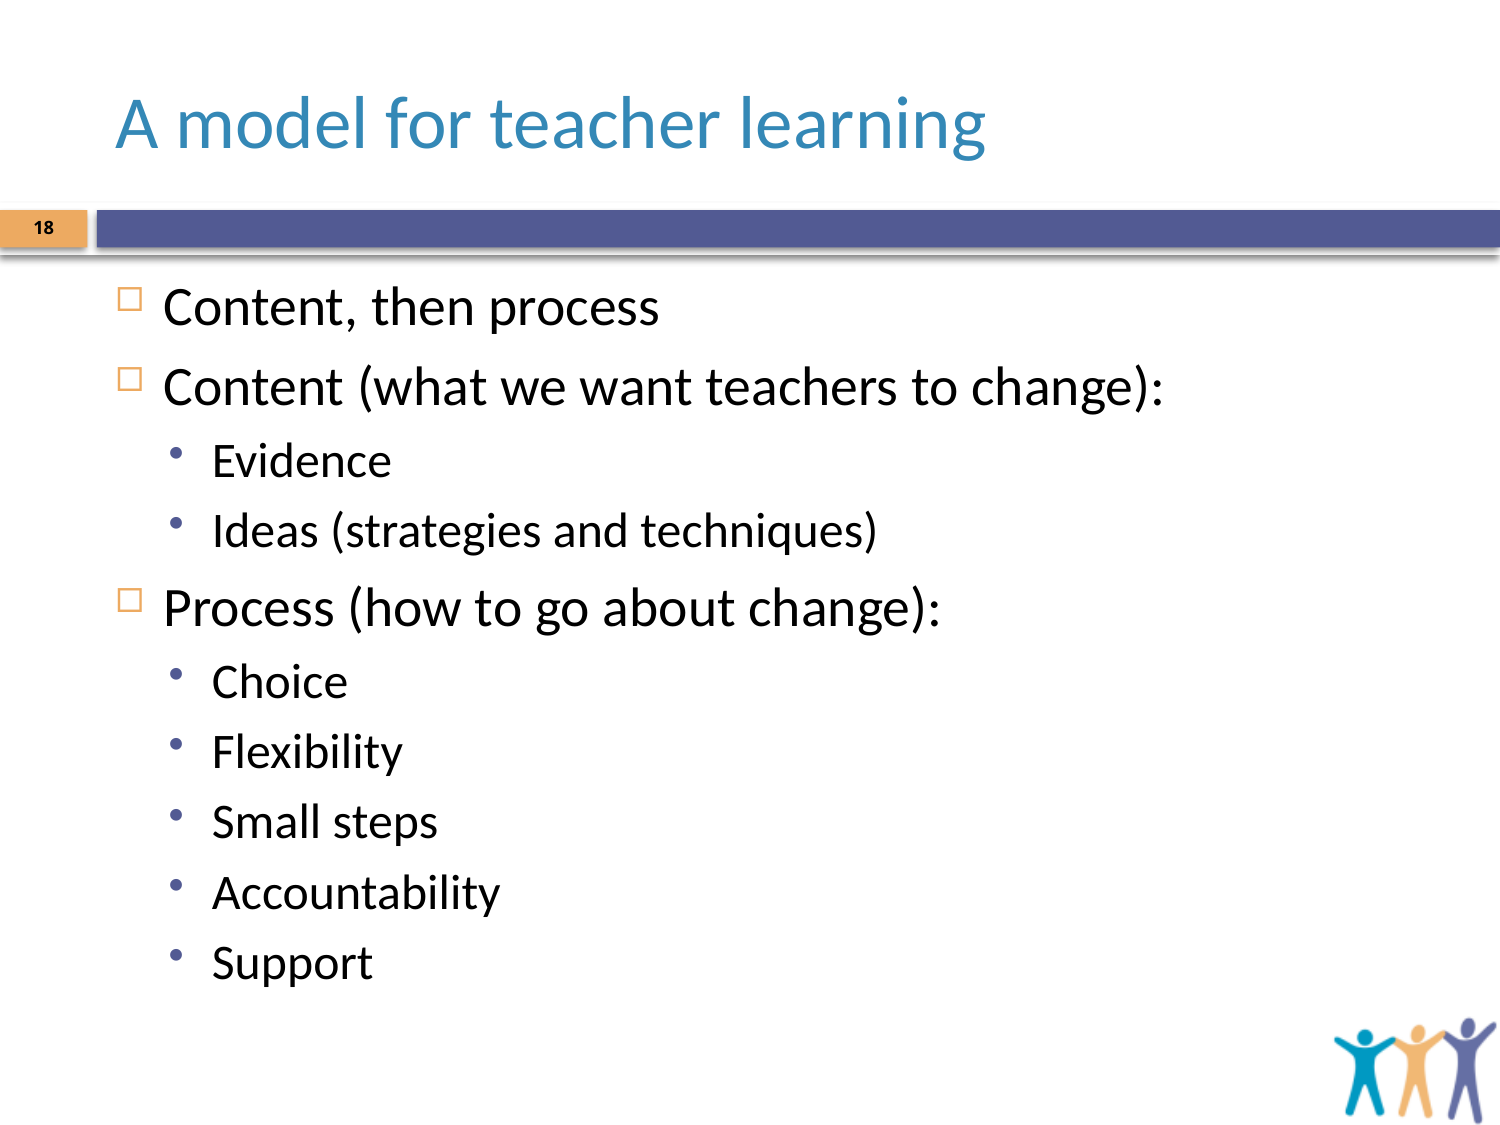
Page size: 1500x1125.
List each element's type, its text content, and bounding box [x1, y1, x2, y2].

title A model for teacher learning [100, 37, 1438, 200]
list Content, then process Content (what we want teachers to change): Evidence Ideas (strategies and techniques) Process (how to go about change): Choice Flexibility Small steps Accountability Support [100, 262, 1438, 1000]
slide_number 18 [0, 208, 88, 249]
